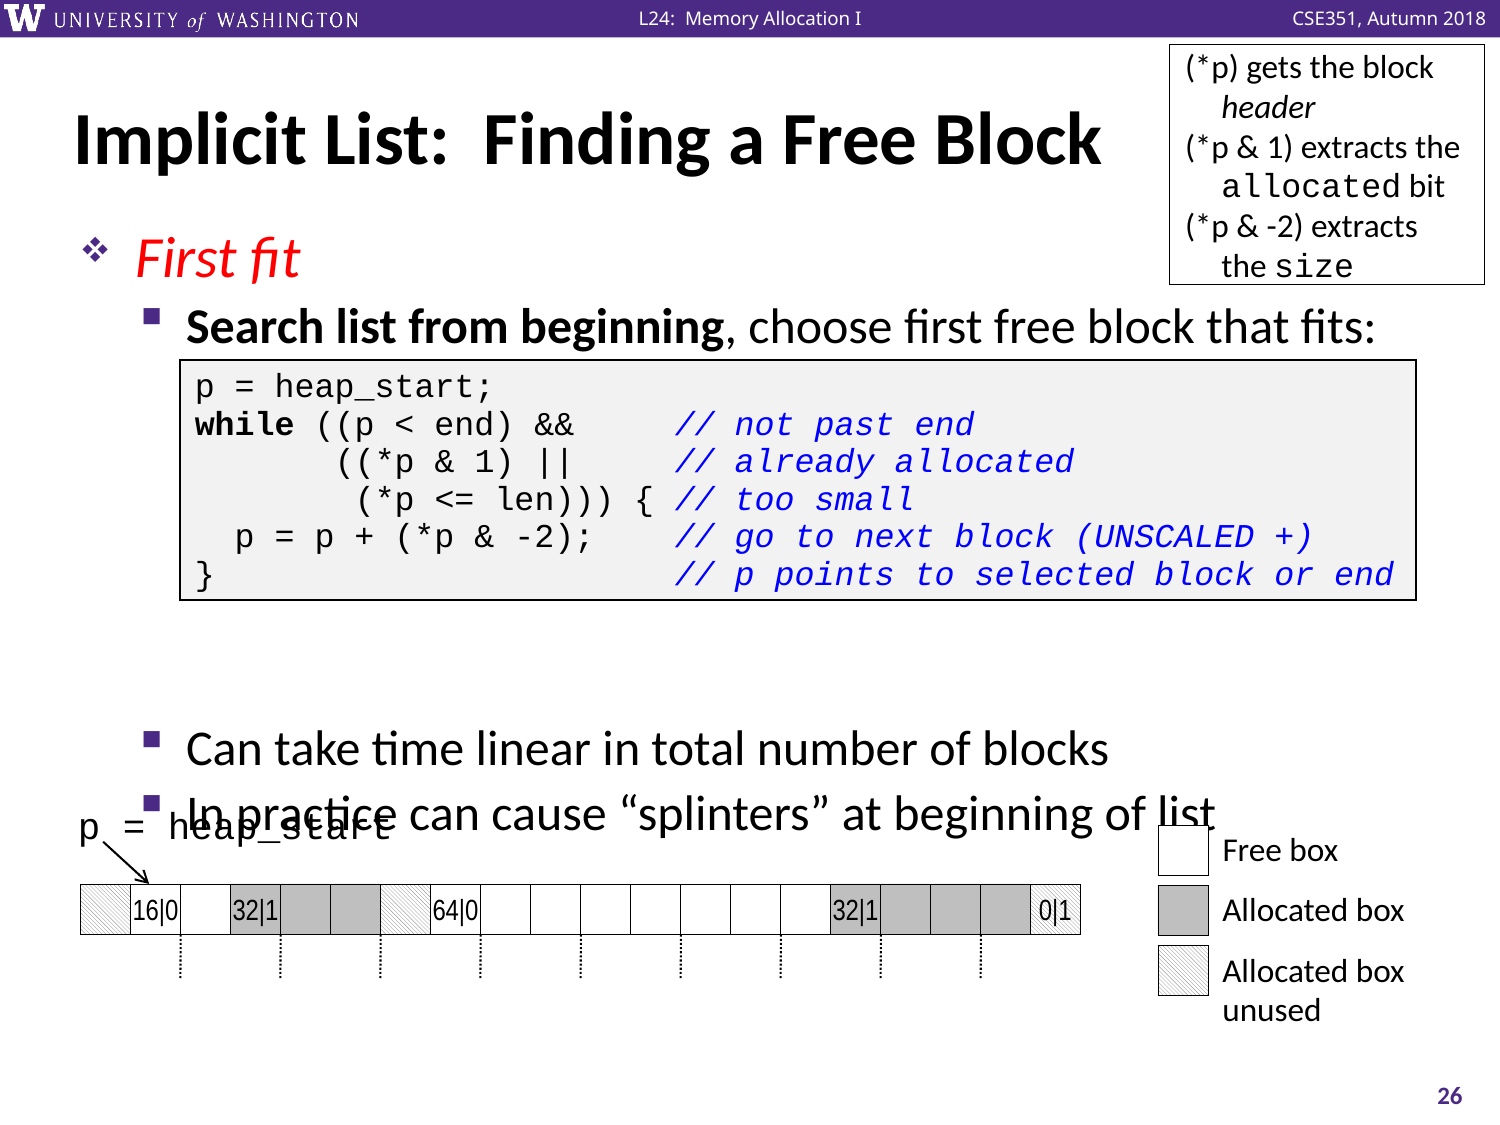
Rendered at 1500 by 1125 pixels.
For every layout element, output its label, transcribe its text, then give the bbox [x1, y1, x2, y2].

picture [4, 4, 358, 32]
text_box p = heap_start; while ((p < end) && // not past end ((*p & 1) || // already allocated (*p <= len))) { // too small p = p + (*p & -2); // go to next block (UNSCALED +) } // p points to selected block or end [179, 359, 1416, 601]
title Implicit List: Finding a Free Block [58, 71, 1169, 197]
slide_number 26 [1400, 1065, 1500, 1125]
text_box (*p) gets the block header (*p & 1) extracts the allocated bit (*p & -2) extracts the size [1169, 44, 1485, 285]
list First fit Search list from beginning, choose first free block that fits: Can take time linear in total number of blocks In practice can cause “splinters” at beginning of list [64, 223, 1438, 764]
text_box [61, 794, 1479, 1036]
